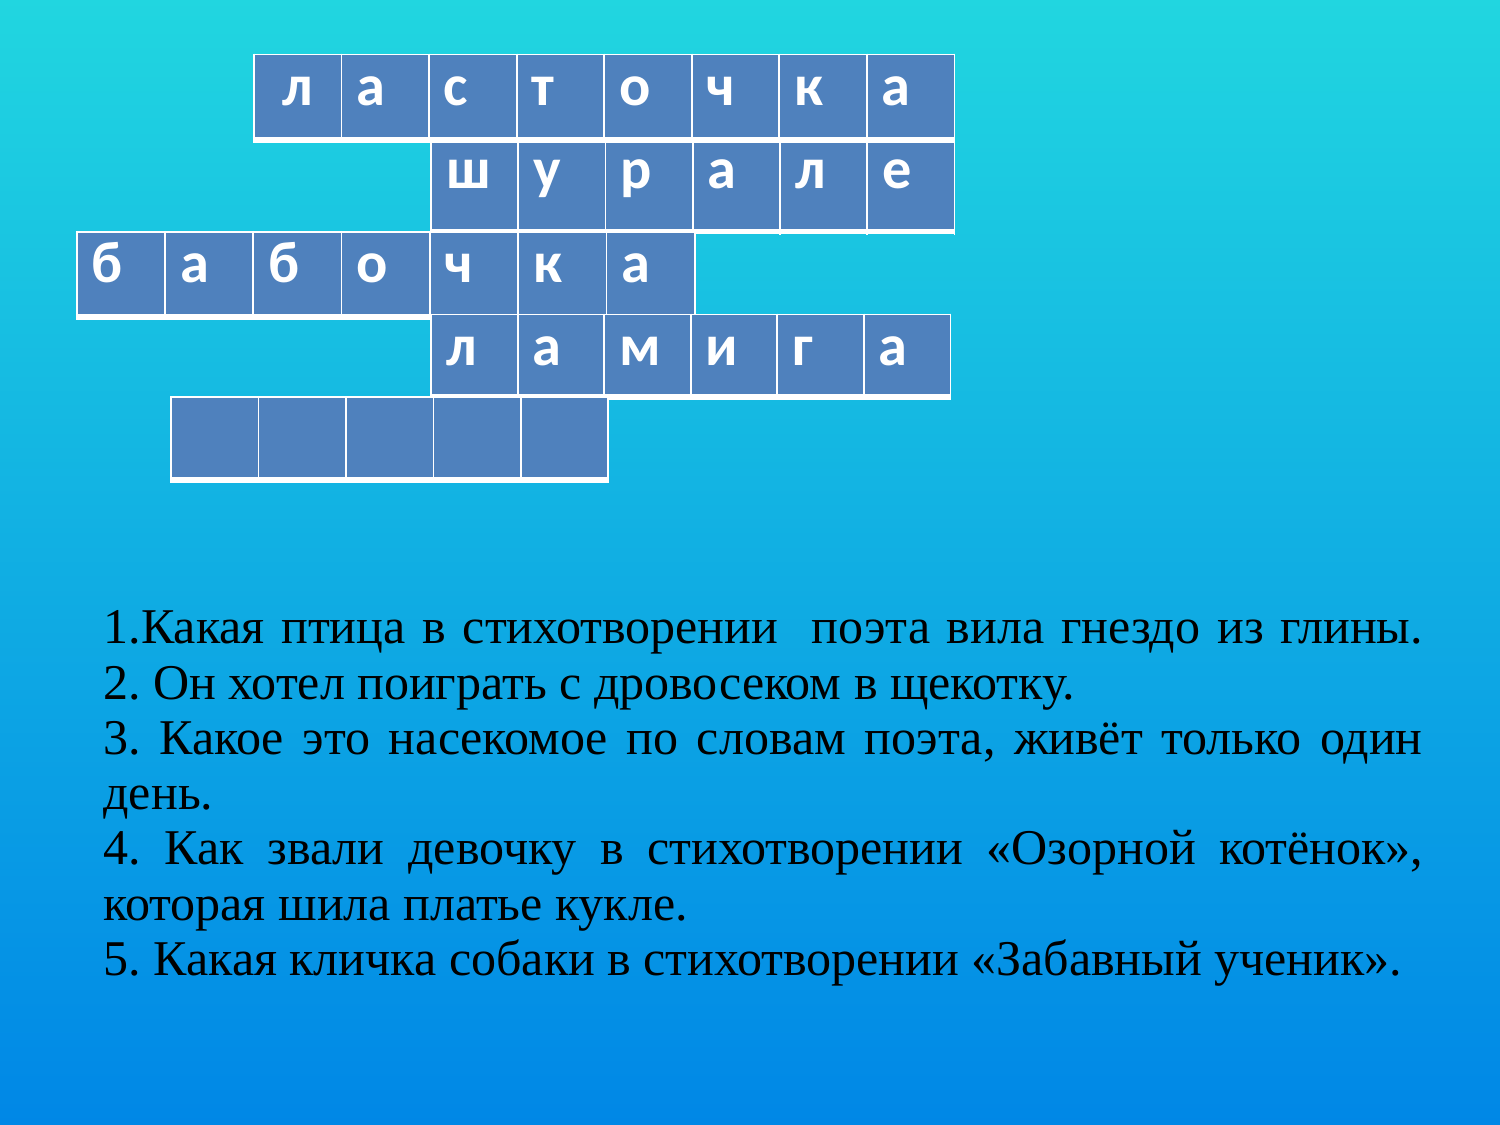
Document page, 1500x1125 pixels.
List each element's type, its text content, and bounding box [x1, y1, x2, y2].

table_header [347, 398, 433, 477]
table_header а [694, 143, 779, 229]
table_header м [605, 315, 690, 394]
table_header т [518, 55, 603, 137]
table_header ч [431, 233, 517, 314]
table_header л [432, 315, 517, 394]
table_header е [868, 143, 954, 229]
table_header о [605, 55, 691, 137]
table_header [172, 398, 258, 477]
table_header а [607, 233, 694, 314]
table_header с [430, 55, 516, 137]
table_header а [865, 315, 950, 394]
table_header а [166, 233, 252, 314]
table_header л [255, 55, 341, 137]
table_header а [342, 55, 428, 137]
table_header и [692, 315, 776, 394]
table_header о [342, 233, 429, 314]
table_header [522, 398, 607, 477]
table_header [434, 398, 520, 477]
text_box 1.Какая птица в стихотворении поэта вила гнездо из глины. 2. Он хотел поиграть с дровосеком в щекотку. 3. Какое это насекомое по словам поэта, живёт только один день. 4. Как звали девочку в стихотворении «Озорной котёнок», которая шила платье кукле. 5. Какая кличка собаки в стихотворении «Забавный ученик». [88, 574, 1439, 1012]
table_header б [254, 233, 341, 314]
table_header б [78, 233, 164, 314]
table_header к [780, 55, 866, 137]
table_header ч [693, 55, 778, 137]
table_header ш [432, 143, 517, 229]
table_header г [778, 315, 863, 394]
table_header [259, 398, 345, 477]
table_header р [606, 143, 692, 229]
table_header а [519, 315, 603, 394]
table_header а [868, 55, 954, 137]
table_header к [519, 233, 606, 314]
table_header л [781, 143, 866, 229]
table_header у [519, 143, 605, 229]
